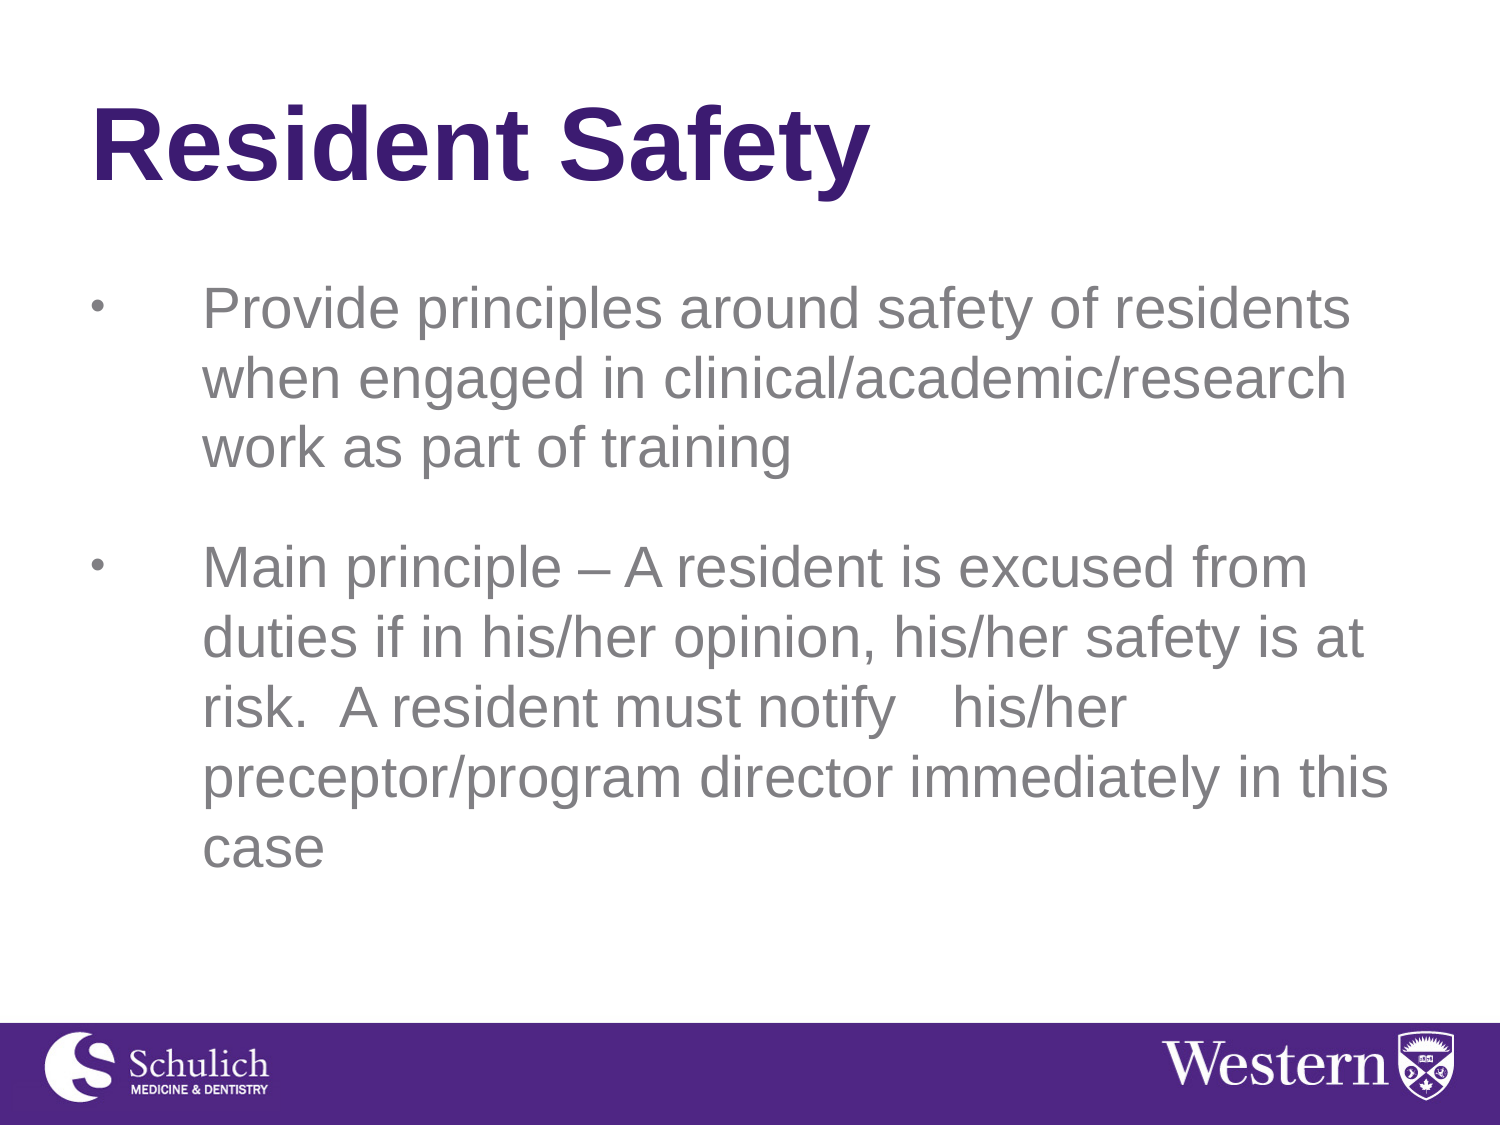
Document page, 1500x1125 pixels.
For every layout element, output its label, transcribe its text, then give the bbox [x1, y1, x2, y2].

title Resident Safety [75, 45, 1425, 233]
picture [0, 0, 1500, 1125]
list Provide principles around safety of residents when engaged in clinical/academic/research work as part of training Main principle – A resident is excused from duties if in his/her opinion, his/her safety is at risk. A resident must notify his/her preceptor/program director immediately in this case [75, 262, 1425, 1005]
